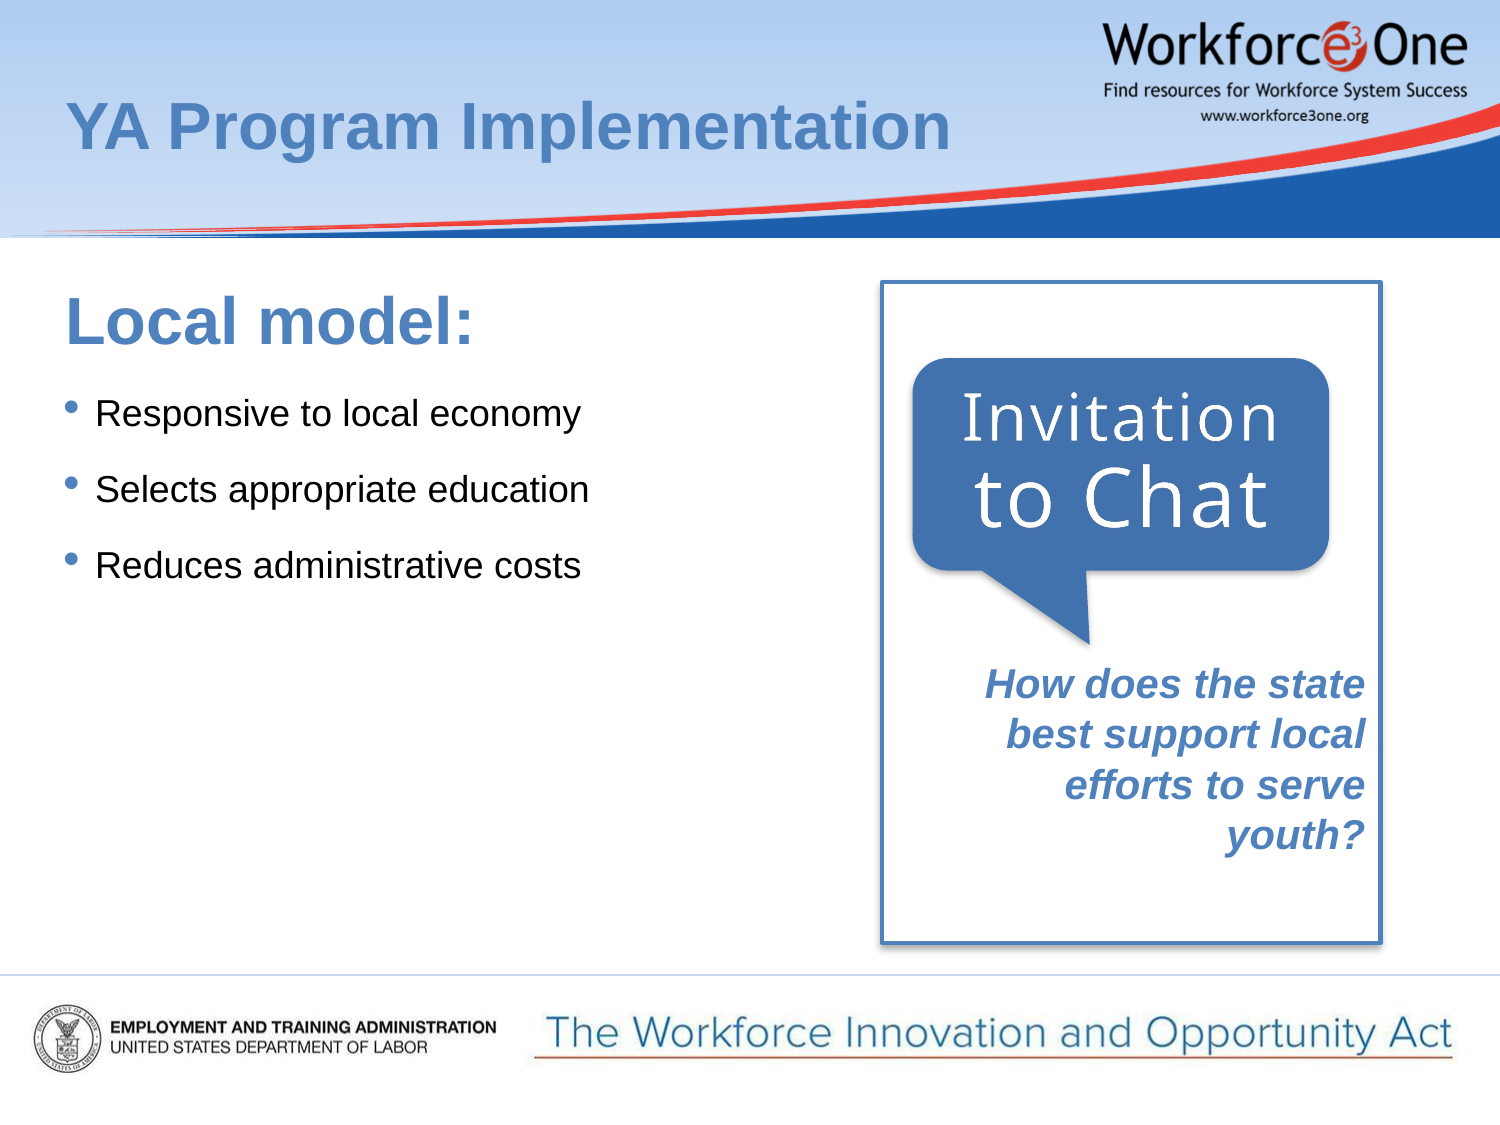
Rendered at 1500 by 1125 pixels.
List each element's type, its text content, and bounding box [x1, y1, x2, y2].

text_box How does the state best support local efforts to serve youth? [968, 649, 1381, 896]
picture [0, 1, 1500, 238]
picture [31, 999, 500, 1075]
text_box Invitation to Chat [912, 358, 1330, 645]
title YA Program Implementation [50, 12, 1088, 233]
list Local model: Responsive to local economy Selects appropriate education Reduces administrative costs [50, 262, 1438, 963]
text_box [880, 280, 1383, 945]
picture [525, 999, 1466, 1068]
